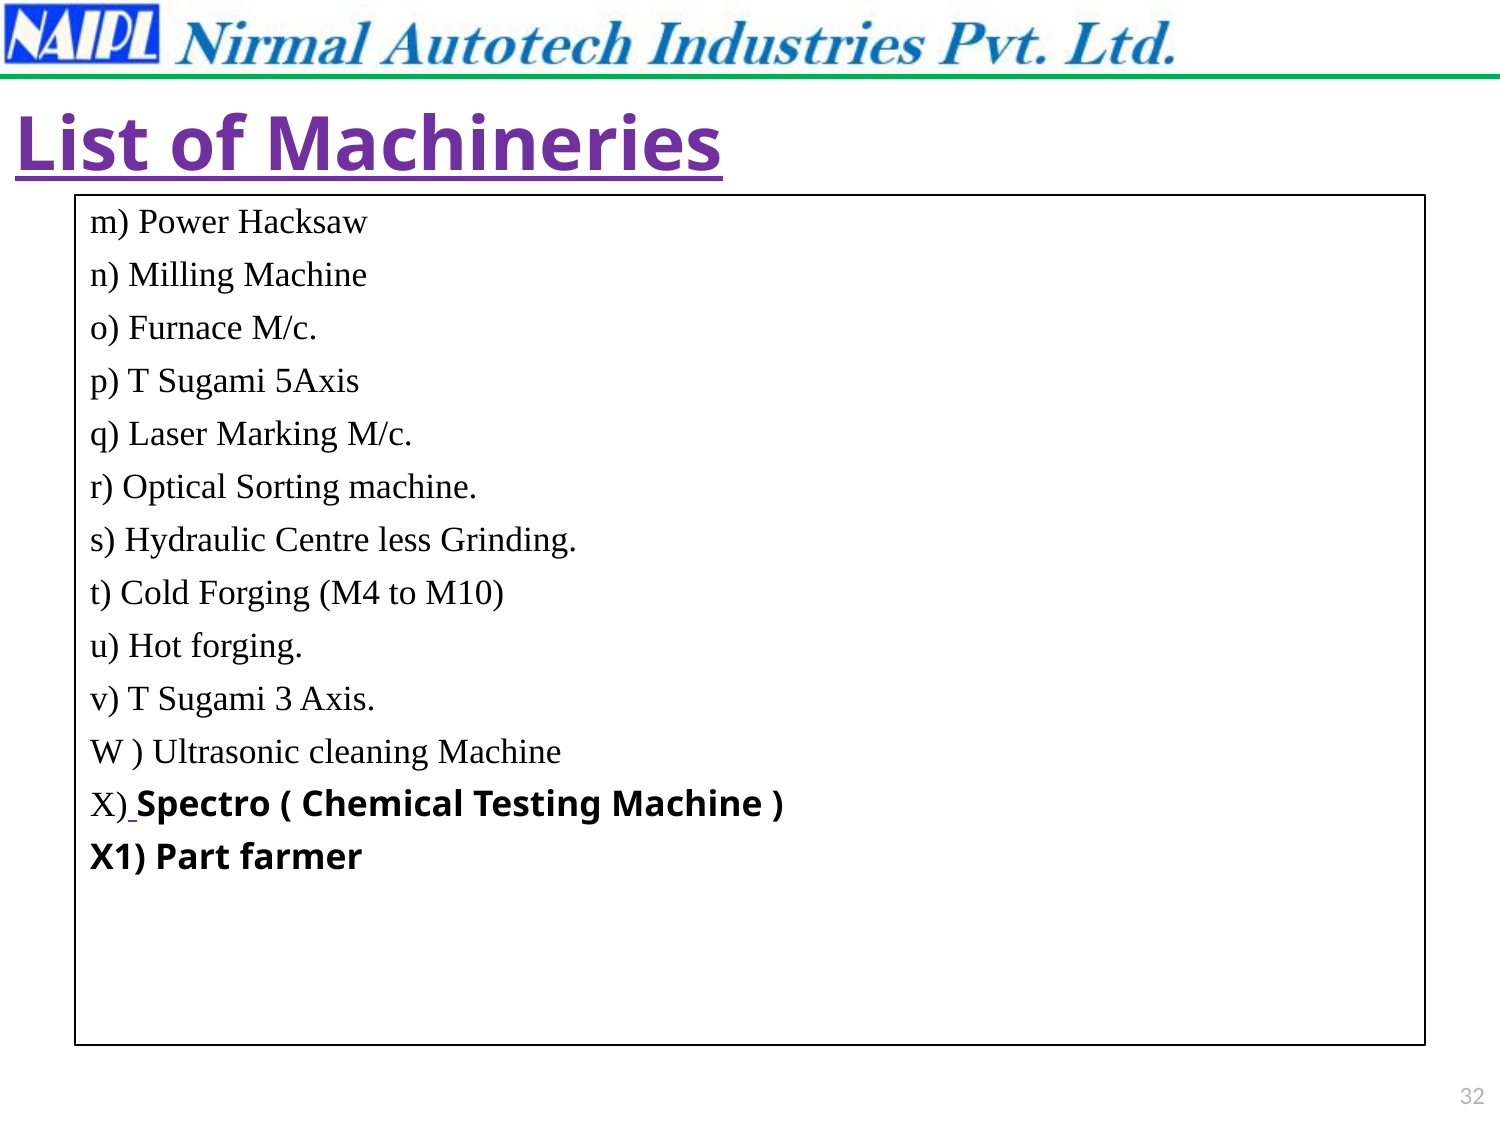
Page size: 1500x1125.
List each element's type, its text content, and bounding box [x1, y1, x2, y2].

picture [0, 0, 1177, 74]
slide_number 32 [1434, 1067, 1500, 1122]
text_box m) Power Hacksaw n) Milling Machine o) Furnace M/c. p) T Sugami 5Axis q) Laser Marking M/c. r) Optical Sorting machine. s) Hydraulic Centre less Grinding. t) Cold Forging (M4 to M10) u) Hot forging. v) T Sugami 3 Axis. W ) Ultrasonic cleaning Machine X) Spectro ( Chemical Testing Machine ) X1) Part farmer [74, 195, 1425, 1046]
text_box List of Machineries [0, 87, 1192, 193]
